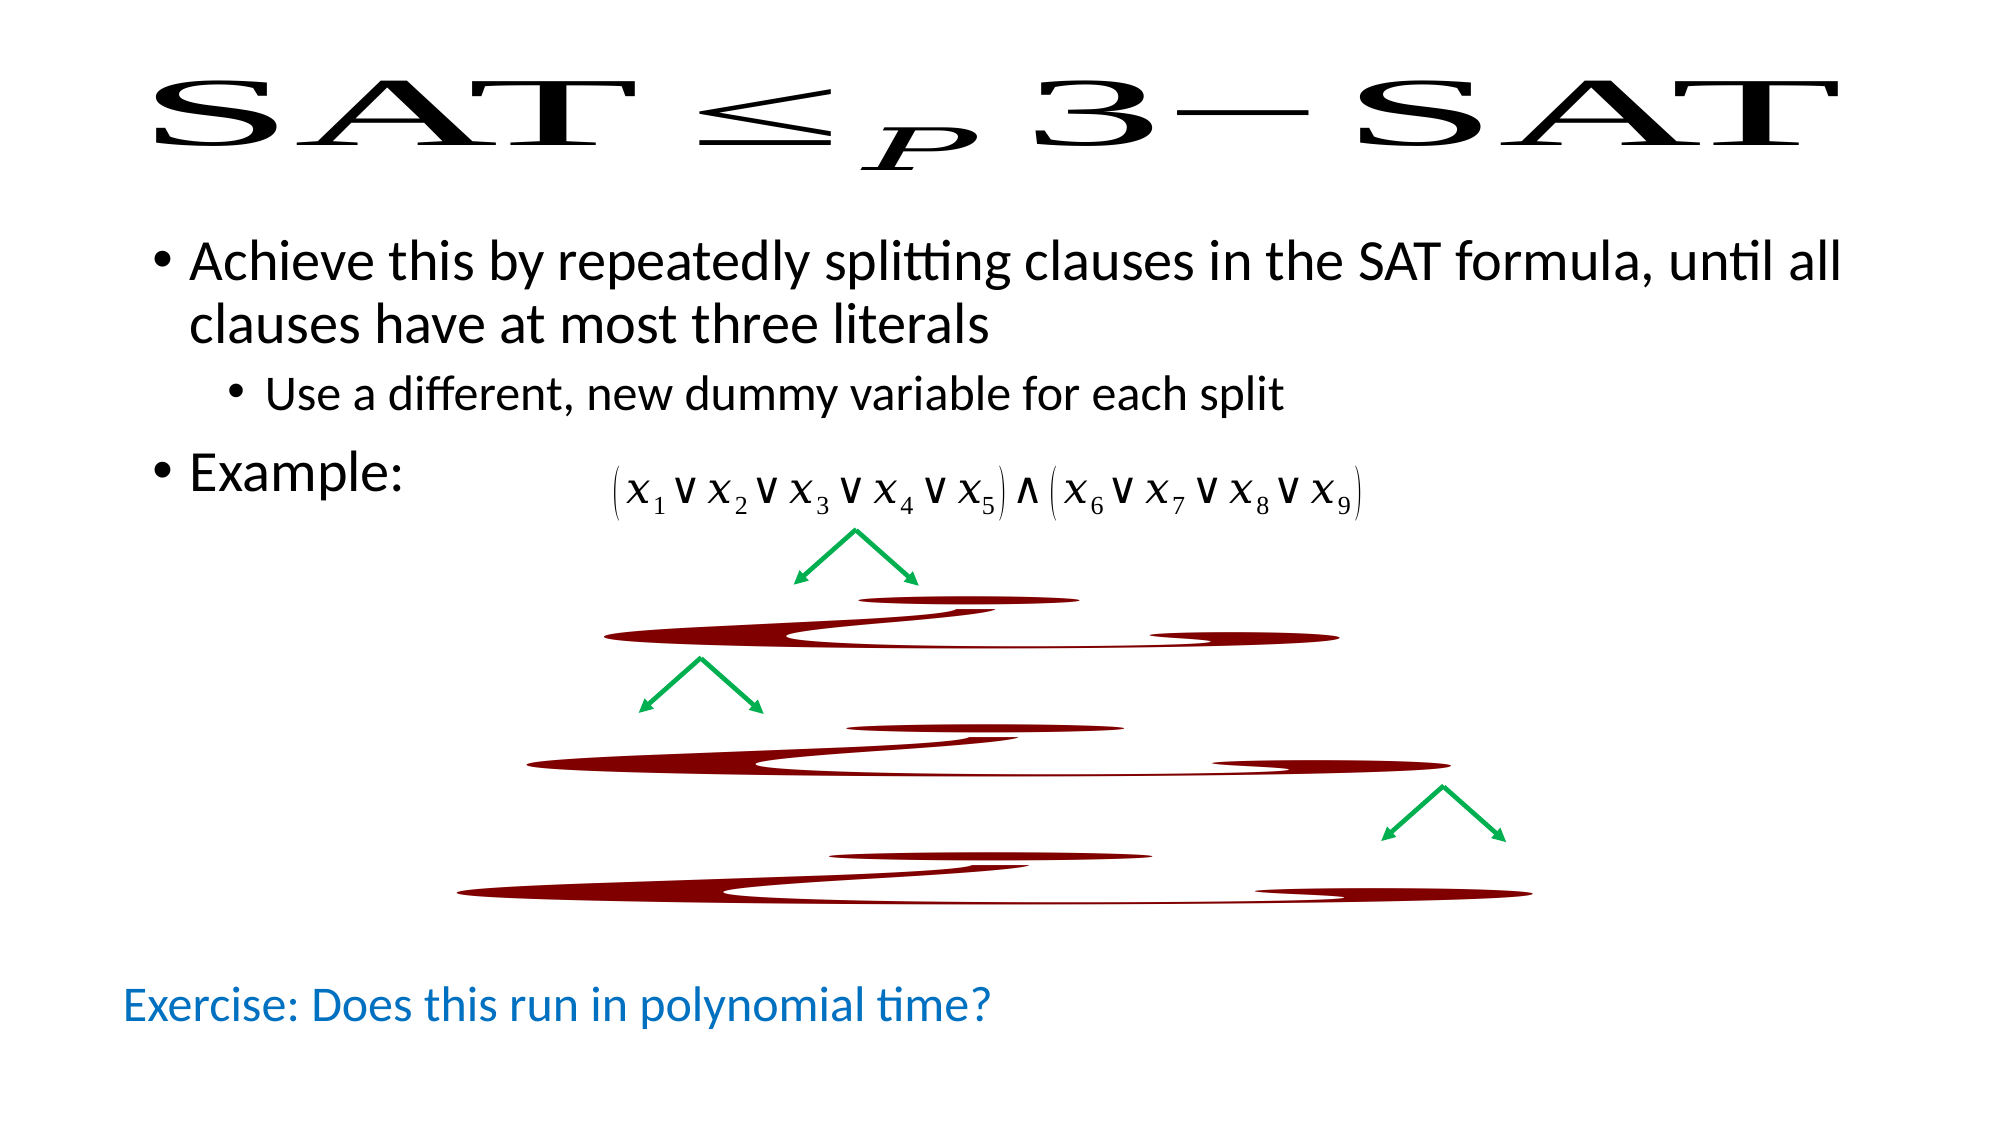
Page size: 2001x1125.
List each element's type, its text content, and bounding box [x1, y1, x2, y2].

list Achieve this by repeatedly splitting clauses in the SAT formula, until all clauses have at most three literals Use a different, new dummy variable for each split Example: [137, 223, 1863, 528]
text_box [328, 463, 1743, 909]
text_box Exercise: Does this run in polynomial time? [108, 964, 1420, 1040]
